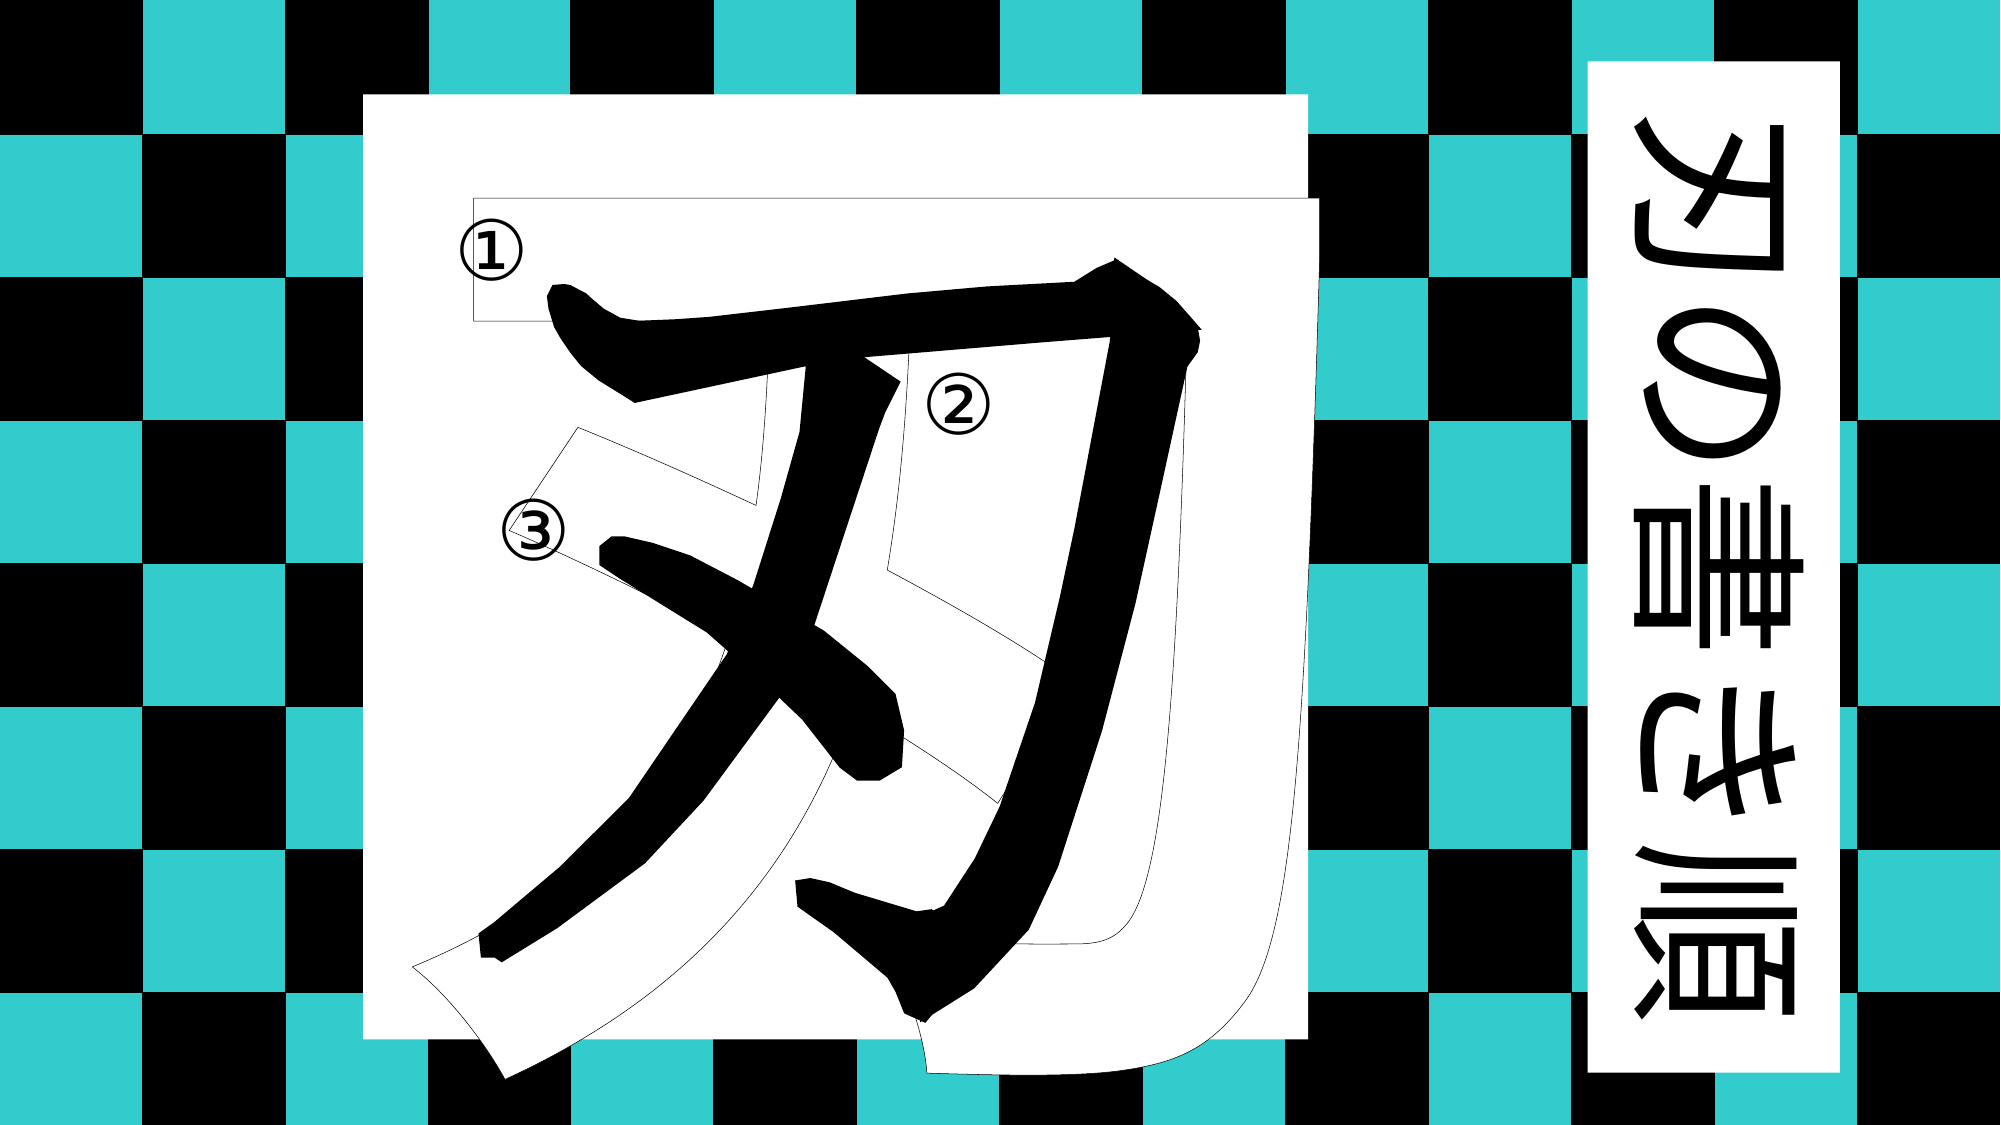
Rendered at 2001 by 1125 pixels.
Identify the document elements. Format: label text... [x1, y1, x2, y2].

table_cell [0, 993, 142, 1125]
table_cell [1858, 564, 2000, 706]
table_cell [1572, 421, 1587, 563]
table_cell [143, 850, 285, 992]
table_cell [1309, 278, 1428, 420]
text_box ① [439, 189, 544, 305]
table_cell [1572, 564, 1587, 706]
table_cell [143, 421, 285, 563]
text_box [548, 261, 1115, 402]
table_header [1286, 0, 1428, 134]
table_cell [1286, 993, 1428, 1125]
table_cell [1840, 421, 1857, 563]
table_cell [1715, 993, 1857, 1125]
table_header [286, 0, 428, 134]
table_header [857, 0, 999, 94]
table_cell [286, 421, 363, 563]
table_cell [1429, 564, 1571, 706]
text_box [600, 537, 903, 780]
text_box ③ [481, 469, 587, 584]
table_cell [1572, 850, 1587, 992]
table_header [571, 0, 713, 94]
table_cell [286, 707, 363, 849]
table_header [0, 0, 142, 134]
table_cell [286, 993, 428, 1125]
table_cell [1840, 707, 1857, 849]
table_cell [286, 850, 363, 992]
text_box 刃 [363, 94, 1309, 1040]
table_header [143, 0, 285, 134]
table_cell [1840, 278, 1857, 420]
table_cell [143, 707, 285, 849]
table_cell [1429, 707, 1571, 849]
text_box [796, 879, 951, 1022]
table_cell [1143, 1040, 1285, 1125]
table_header [429, 0, 570, 94]
table_cell [1309, 135, 1428, 277]
table_header [1000, 0, 1142, 94]
table_cell [429, 1040, 570, 1125]
table_cell [1000, 1040, 1142, 1125]
text_box [479, 652, 779, 961]
table_cell [143, 993, 285, 1125]
table_cell [0, 278, 142, 420]
table_cell [571, 1040, 713, 1125]
text_box [932, 259, 1199, 1014]
table_cell [286, 564, 363, 706]
table_header [714, 0, 856, 94]
text_box ② [906, 343, 1012, 459]
table_cell [143, 278, 285, 420]
table_cell [1858, 993, 2000, 1125]
table_header [1572, 0, 1714, 134]
table_cell [0, 707, 142, 849]
table_cell [0, 421, 142, 563]
table_header [1715, 0, 1857, 134]
table_cell [1840, 135, 1857, 277]
table_cell [143, 564, 285, 706]
table_cell [857, 1040, 999, 1125]
table_cell [1429, 993, 1571, 1125]
table_cell [1429, 135, 1571, 277]
table_cell [1429, 421, 1571, 563]
table_header [1429, 0, 1571, 134]
table_cell [0, 135, 142, 277]
table_cell [286, 278, 363, 420]
table_cell [714, 1040, 856, 1125]
table_cell [1858, 135, 2000, 277]
table_cell [1858, 850, 2000, 992]
table_cell [1858, 707, 2000, 849]
table_cell [0, 564, 142, 706]
table_cell [1572, 135, 1587, 277]
table_header [1143, 0, 1285, 94]
table_cell [1309, 707, 1428, 849]
table_cell [286, 135, 363, 277]
text_box 刃の書き順 [1587, 61, 1840, 1073]
table_cell [1572, 707, 1587, 849]
table_cell [1572, 993, 1714, 1125]
table_cell [143, 135, 285, 277]
table_cell [1858, 421, 2000, 563]
table_cell [1572, 278, 1587, 420]
table_cell [1840, 850, 1857, 992]
table_cell [1858, 278, 2000, 420]
table_cell [0, 850, 142, 992]
text_box [753, 315, 899, 625]
table_cell [1309, 421, 1428, 563]
table_cell [1429, 278, 1571, 420]
table_header [1858, 0, 2000, 134]
table_cell [1309, 564, 1428, 706]
table_cell [1309, 850, 1428, 992]
table_cell [1840, 564, 1857, 706]
table_cell [1429, 850, 1571, 992]
